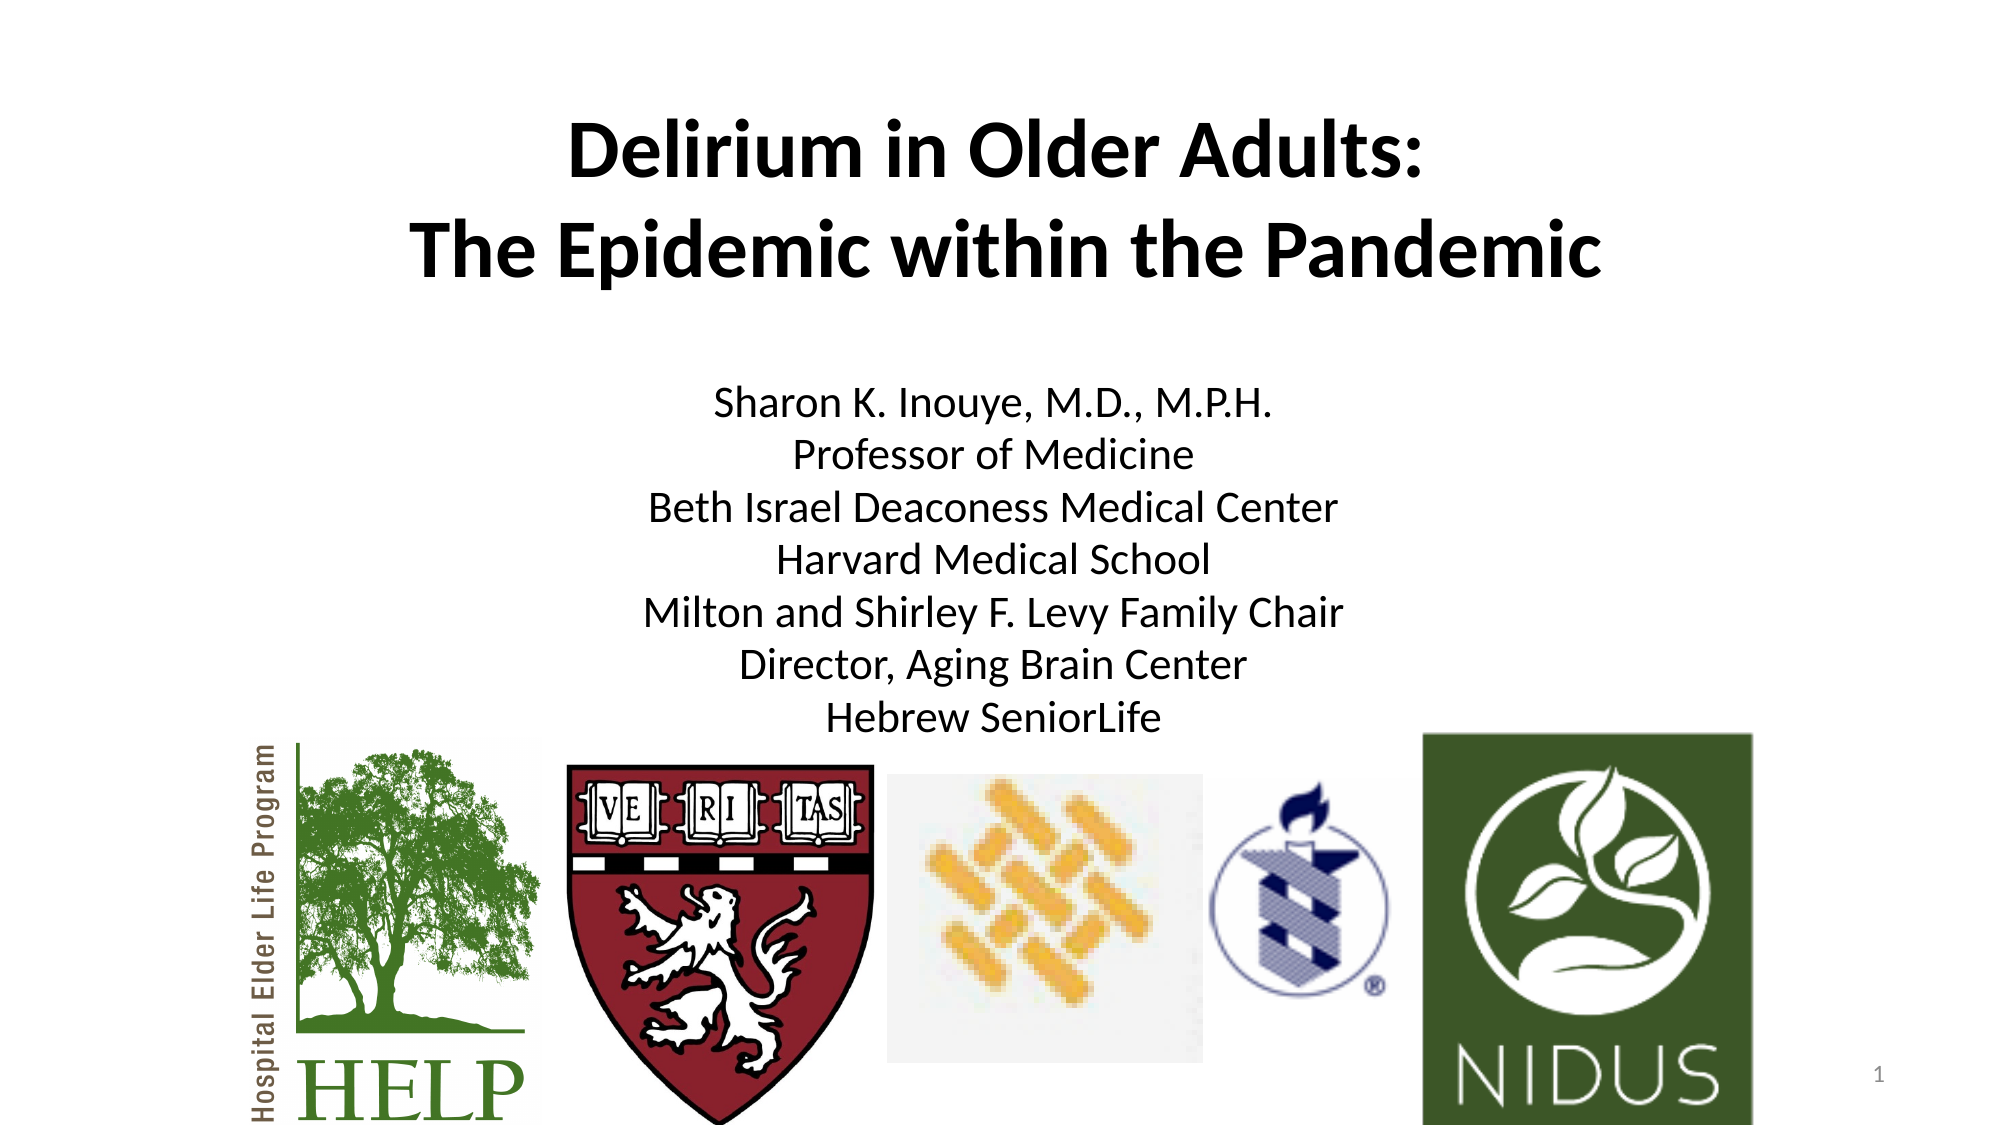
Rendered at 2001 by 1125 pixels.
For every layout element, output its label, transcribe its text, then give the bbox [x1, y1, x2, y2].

picture [549, 712, 1813, 1125]
subtitle Sharon K. Inouye, M.D., M.P.H. Professor of Medicine Beth Israel Deaconess Medical Center Harvard Medical School Milton and Shirley F. Levy Family Chair Director, Aging Brain Center Hebrew SeniorLife [350, 375, 1638, 750]
slide_number 1 [1816, 1042, 1900, 1103]
picture [249, 737, 542, 1125]
title Delirium in Older Adults: The Epidemic within the Pandemic [362, 62, 1650, 325]
